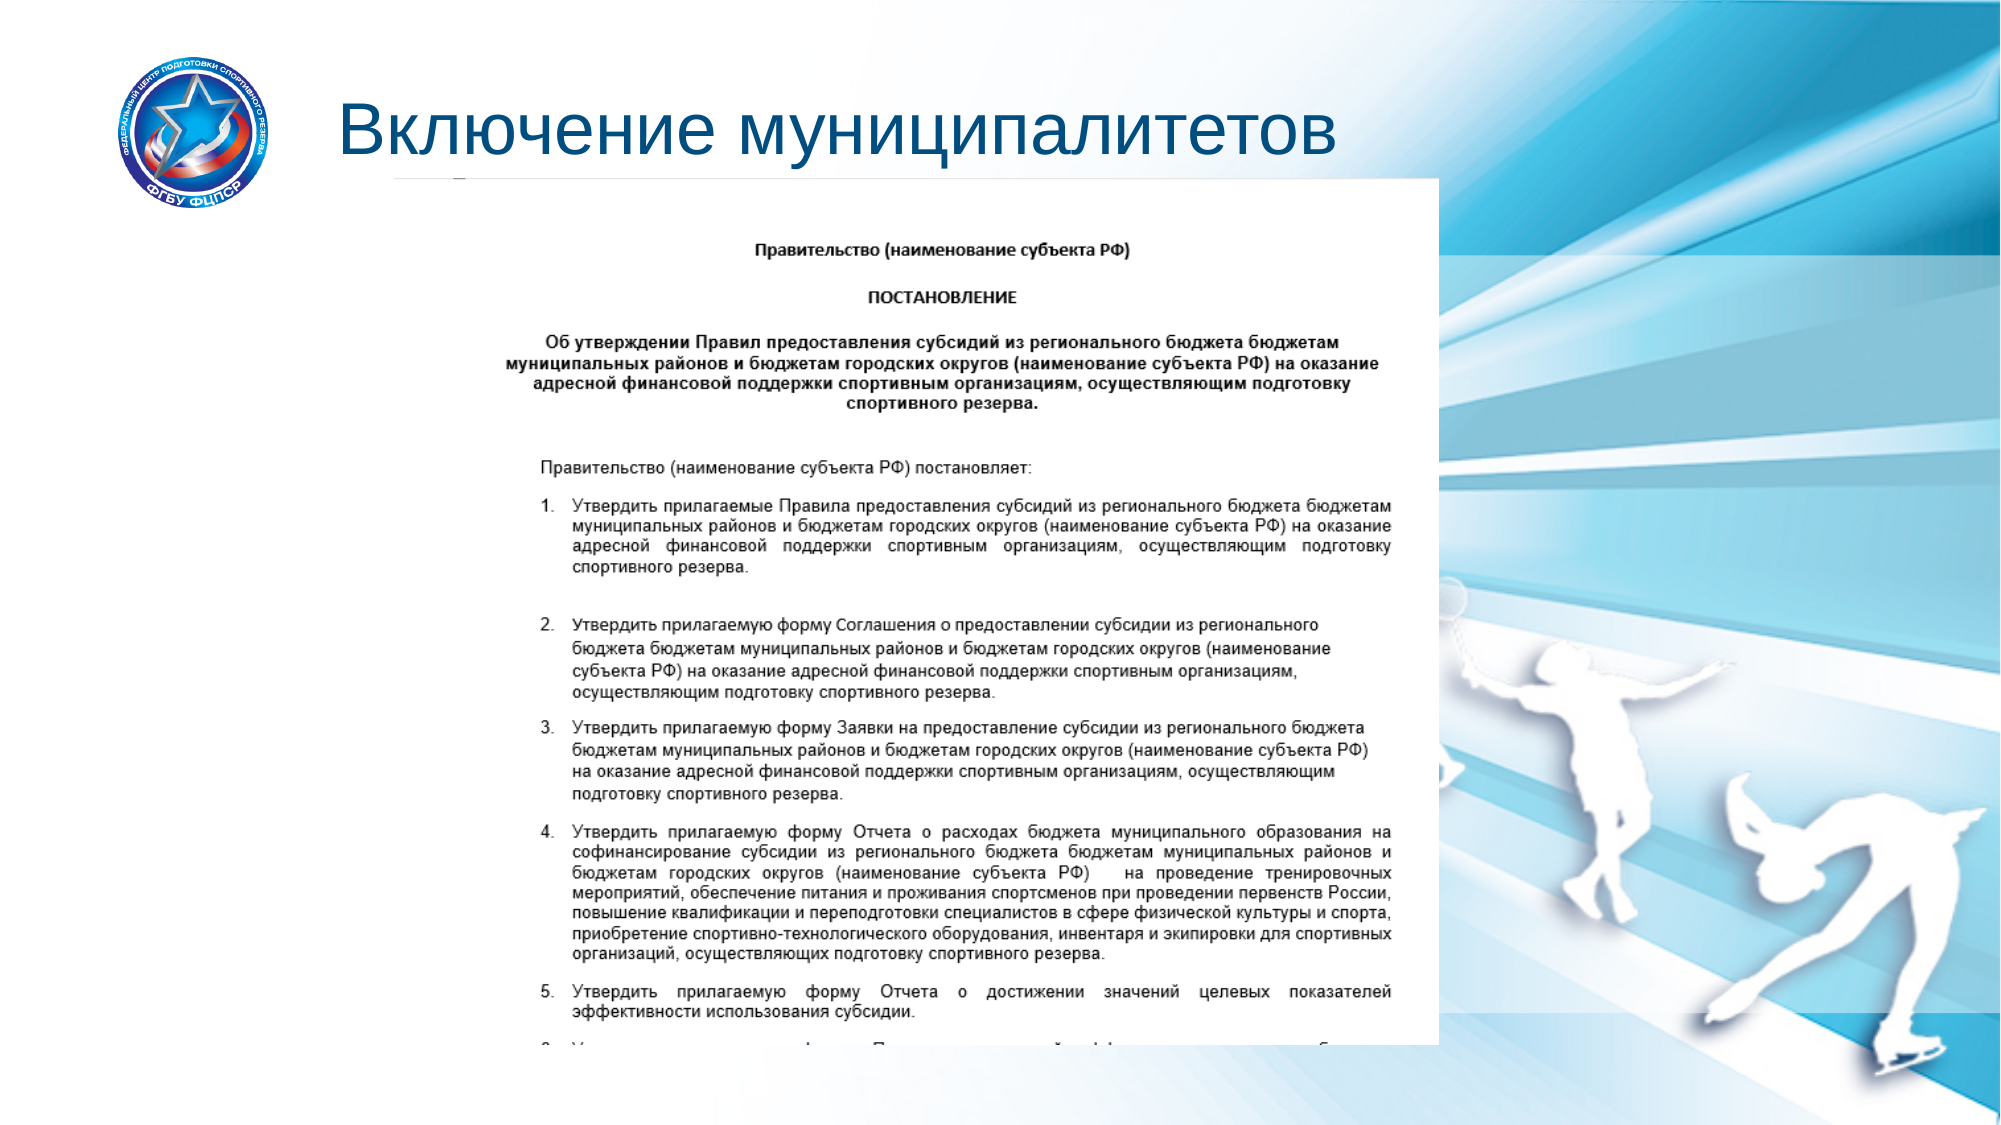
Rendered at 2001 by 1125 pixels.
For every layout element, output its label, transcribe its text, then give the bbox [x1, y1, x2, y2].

title Включение муниципалитетов [322, 83, 1831, 179]
picture [0, 0, 2001, 1125]
picture [1976, 222, 1981, 255]
